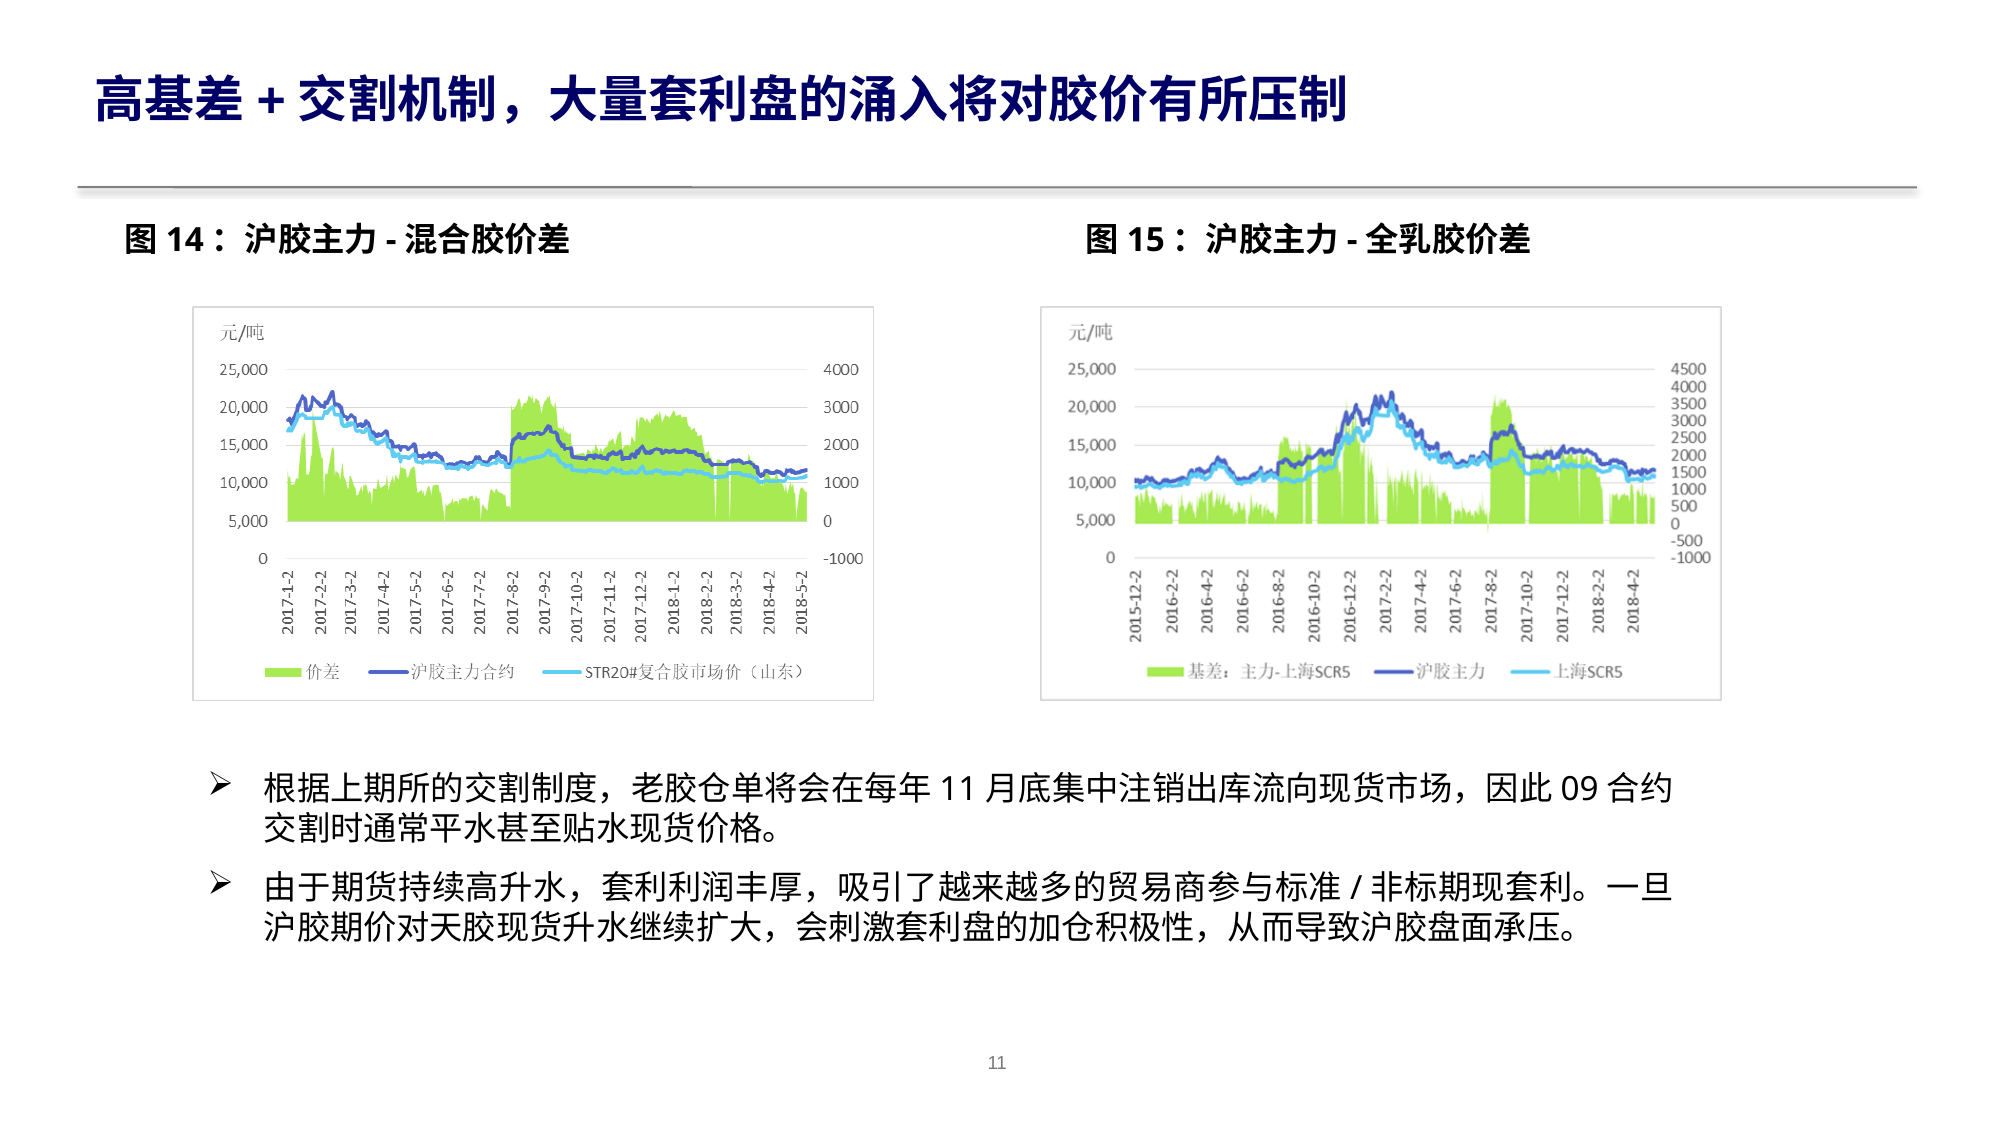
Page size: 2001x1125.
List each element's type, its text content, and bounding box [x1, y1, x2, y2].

text_box 根据上期所的交割制度，老胶仓单将会在每年11月底集中注销出库流向现货市场，因此09合约交割时通常平水甚至贴水现货价格。 由于期货持续高升水，套利利润丰厚，吸引了越来越多的贸易商参与标准/非标期现套利。一旦沪胶期价对天胶现货升水继续扩大，会刺激套利盘的加仓积极性，从而导致沪胶盘面承压。 [192, 760, 1689, 1013]
picture [192, 305, 874, 701]
title 高基差+交割机制，大量套利盘的涌入将对胶价有所压制 [79, 58, 1907, 136]
text_box 图14：沪胶主力-混合胶价差 [109, 211, 840, 260]
picture [1040, 305, 1722, 701]
text_box 图15：沪胶主力-全乳胶价差 [1070, 211, 1801, 260]
